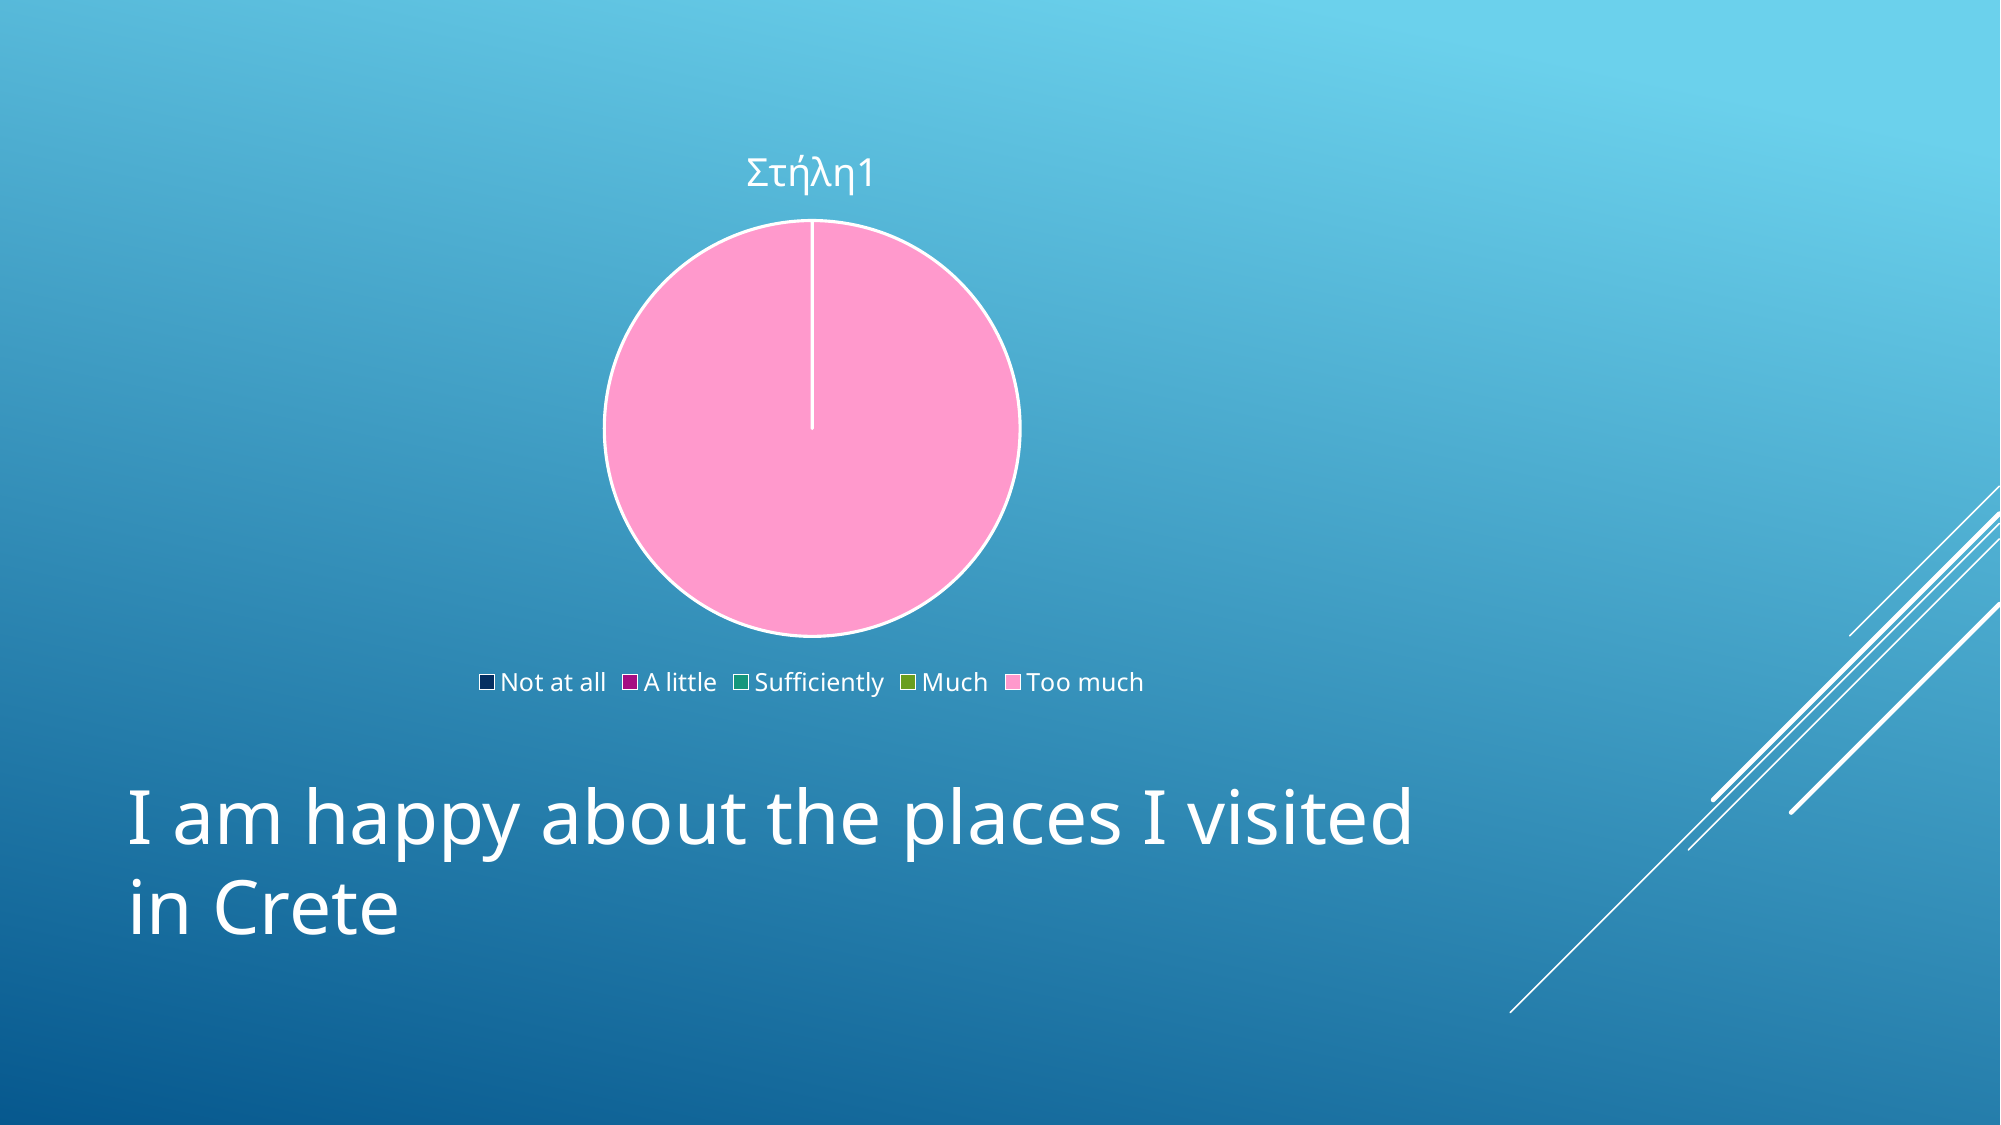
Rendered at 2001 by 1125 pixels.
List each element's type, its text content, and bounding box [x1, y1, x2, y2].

chart [111, 112, 1513, 706]
title I am happy about the places I visited in Crete [112, 736, 1513, 984]
